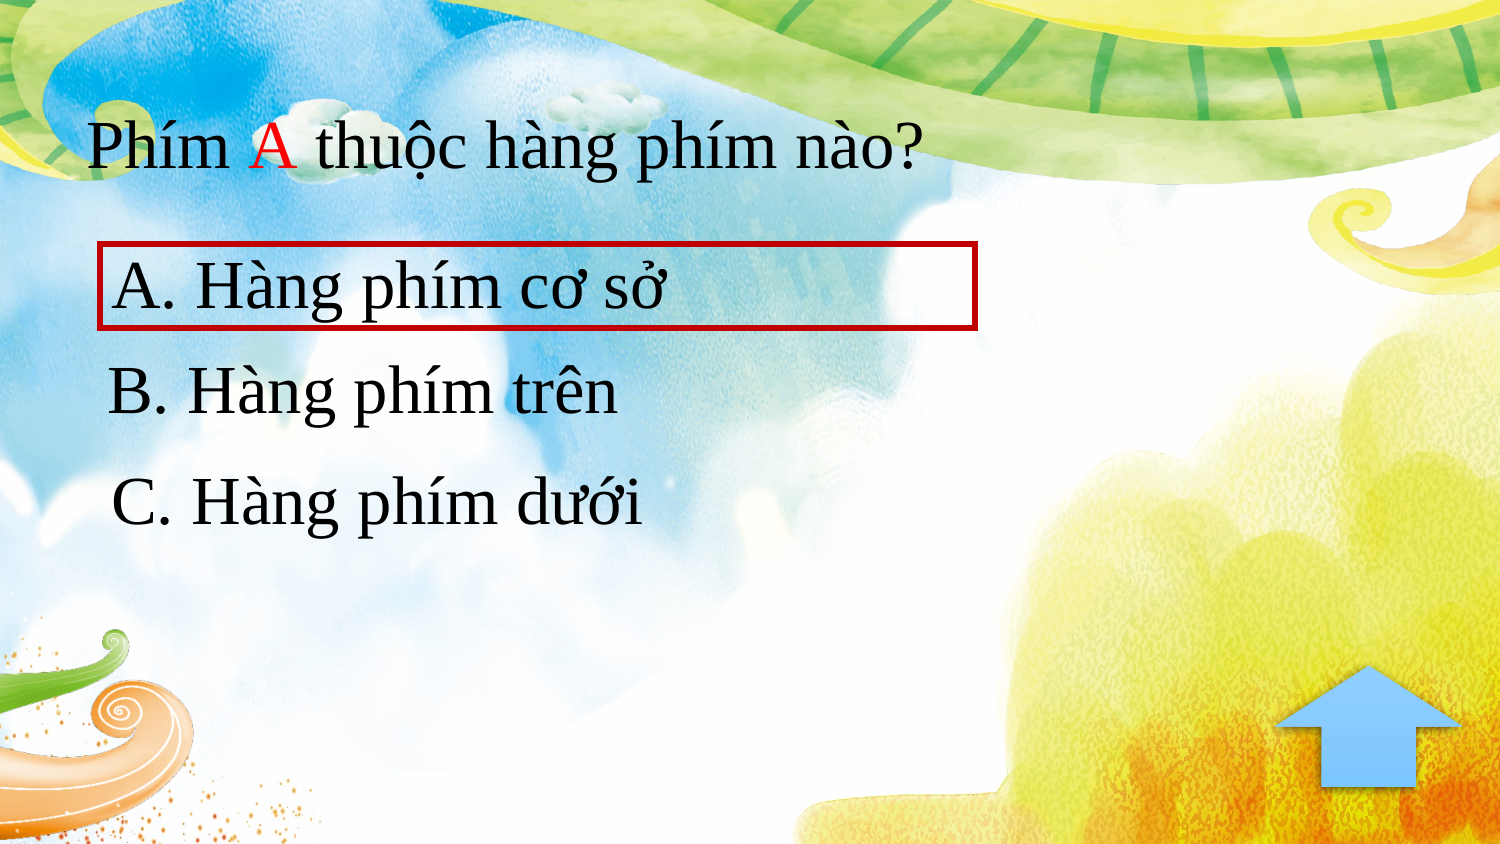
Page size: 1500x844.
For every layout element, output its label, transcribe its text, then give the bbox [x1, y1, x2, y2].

text_box Phím A thuộc hàng phím nào? [75, 93, 1444, 188]
text_box [99, 243, 976, 329]
text_box B. Hàng phím trên [96, 339, 1122, 433]
text_box [1275, 665, 1463, 788]
picture [0, 0, 1500, 844]
text_box A. Hàng phím cơ sở [99, 234, 1125, 328]
text_box C. Hàng phím dưới [99, 449, 1125, 544]
